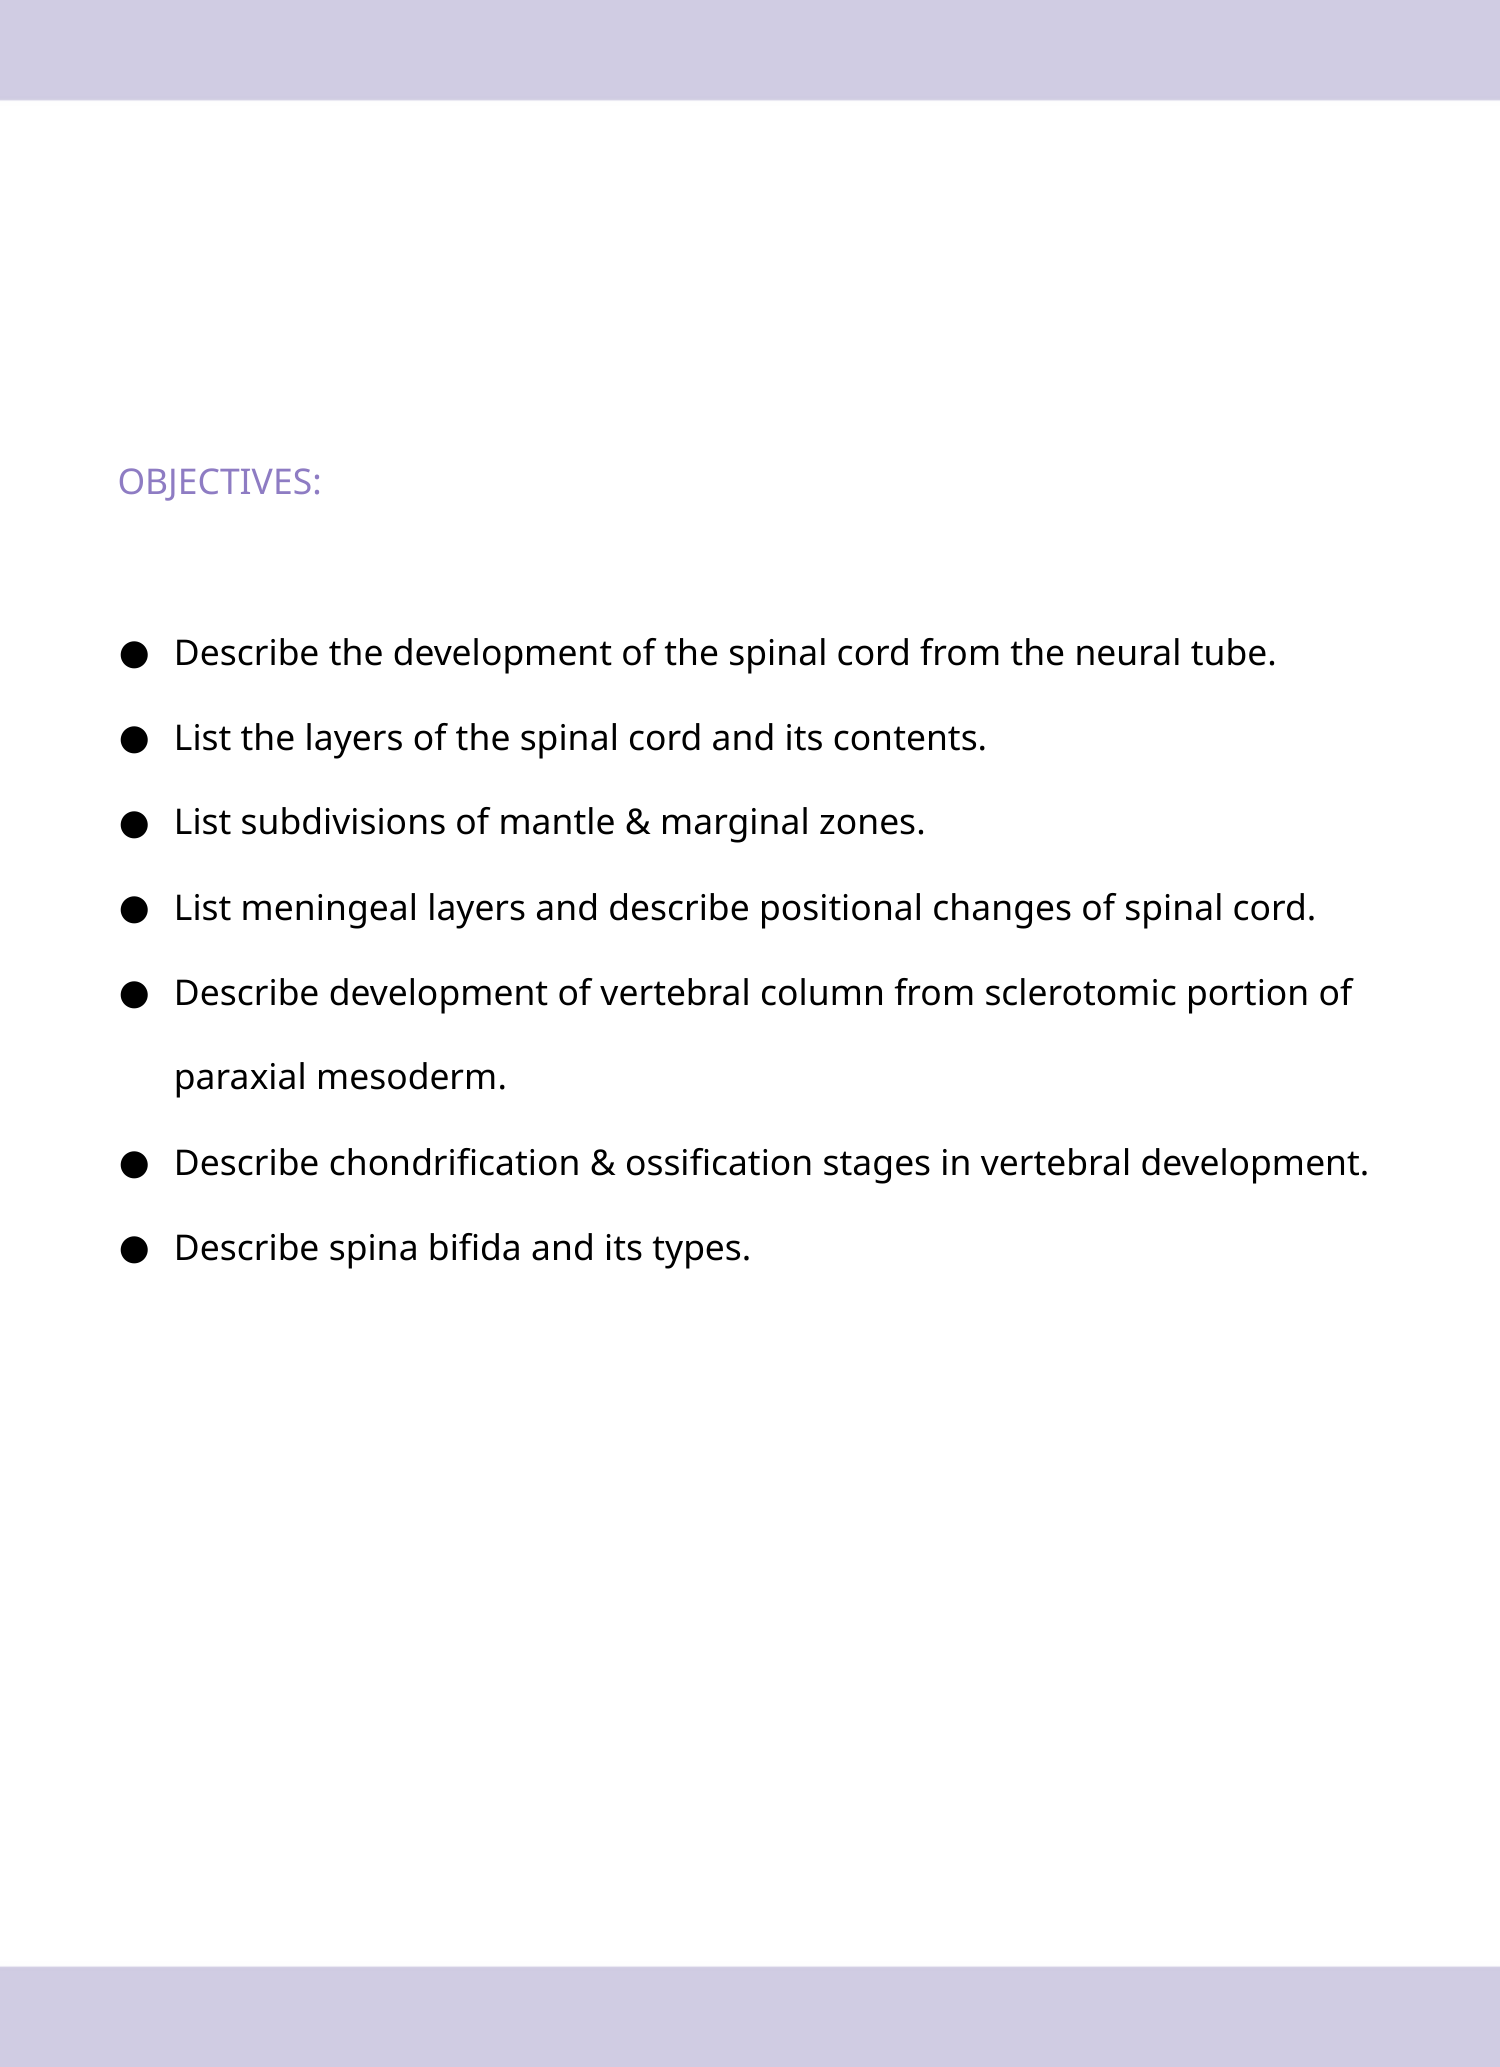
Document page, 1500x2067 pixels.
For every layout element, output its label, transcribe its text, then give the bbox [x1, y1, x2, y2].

picture [0, 0, 1500, 2067]
text_box OBJECTIVES: Describe the development of the spinal cord from the neural tube. List the layers of the spinal cord and its contents. List subdivisions of mantle & marginal zones. List meningeal layers and describe positional changes of spinal cord. Describe development of vertebral column from sclerotomic portion of paraxial mesoderm. Describe chondrification & ossification stages in vertebral development. Describe spina bifida and its types. [83, 288, 1417, 1779]
